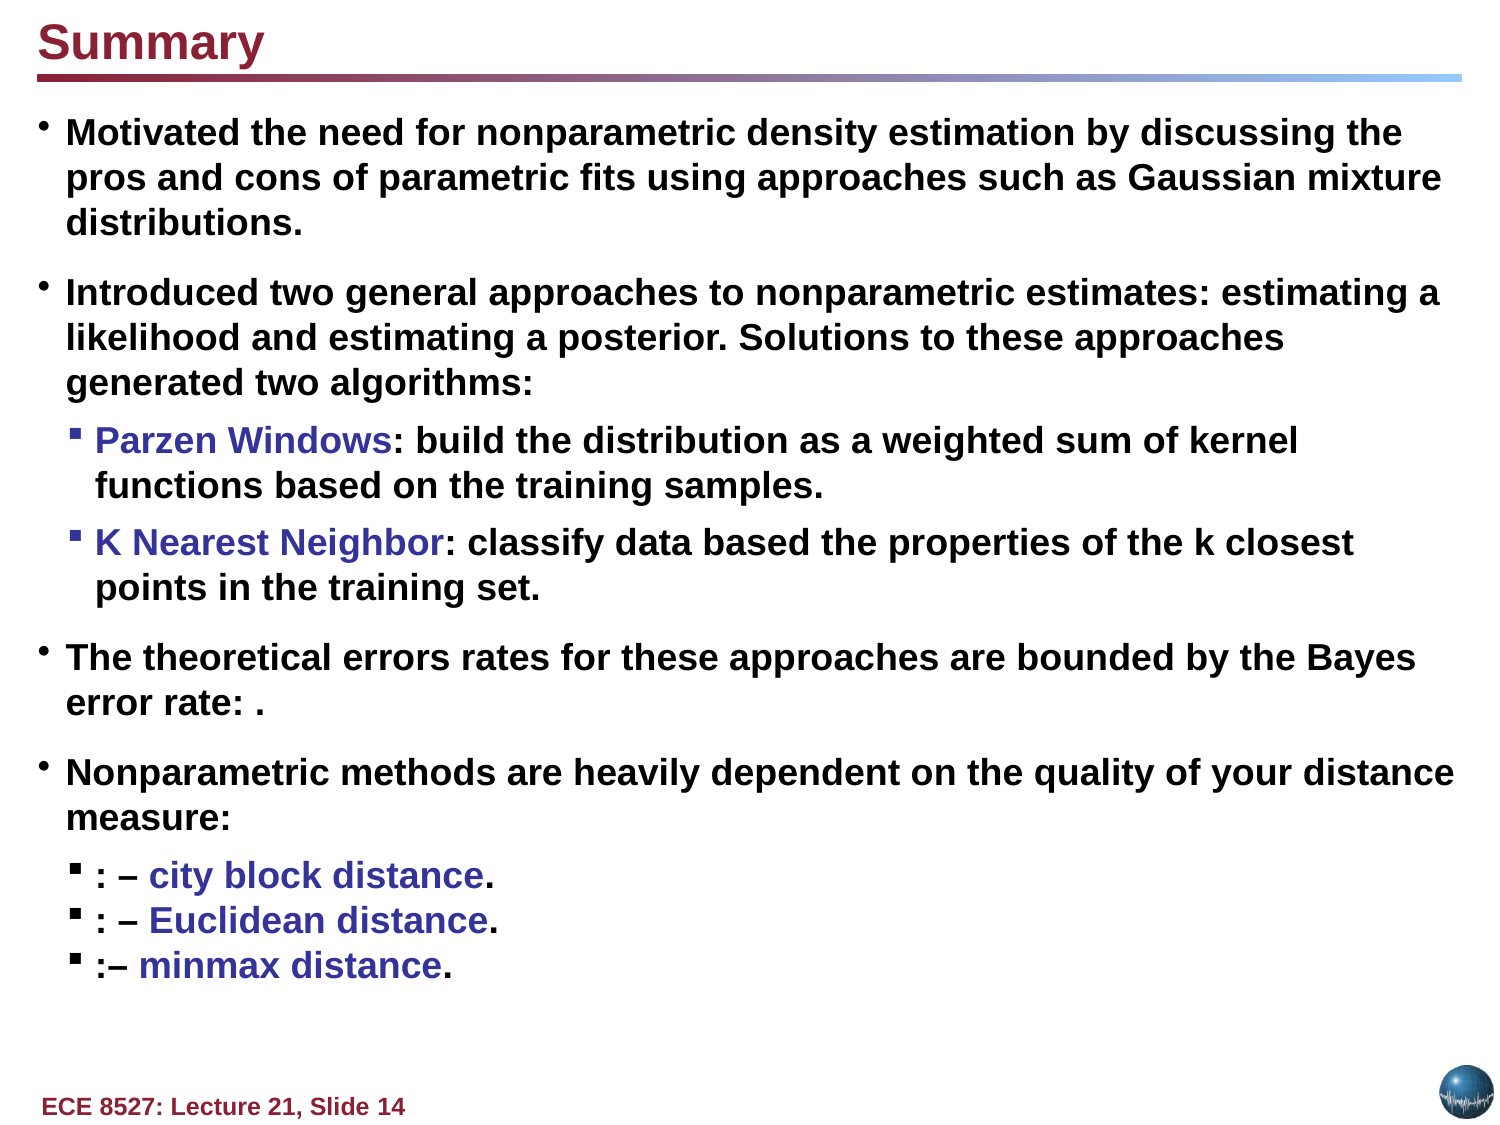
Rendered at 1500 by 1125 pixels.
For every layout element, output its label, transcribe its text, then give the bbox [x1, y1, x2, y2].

text_box Summary [37, 0, 1463, 80]
picture [1439, 1065, 1494, 1119]
